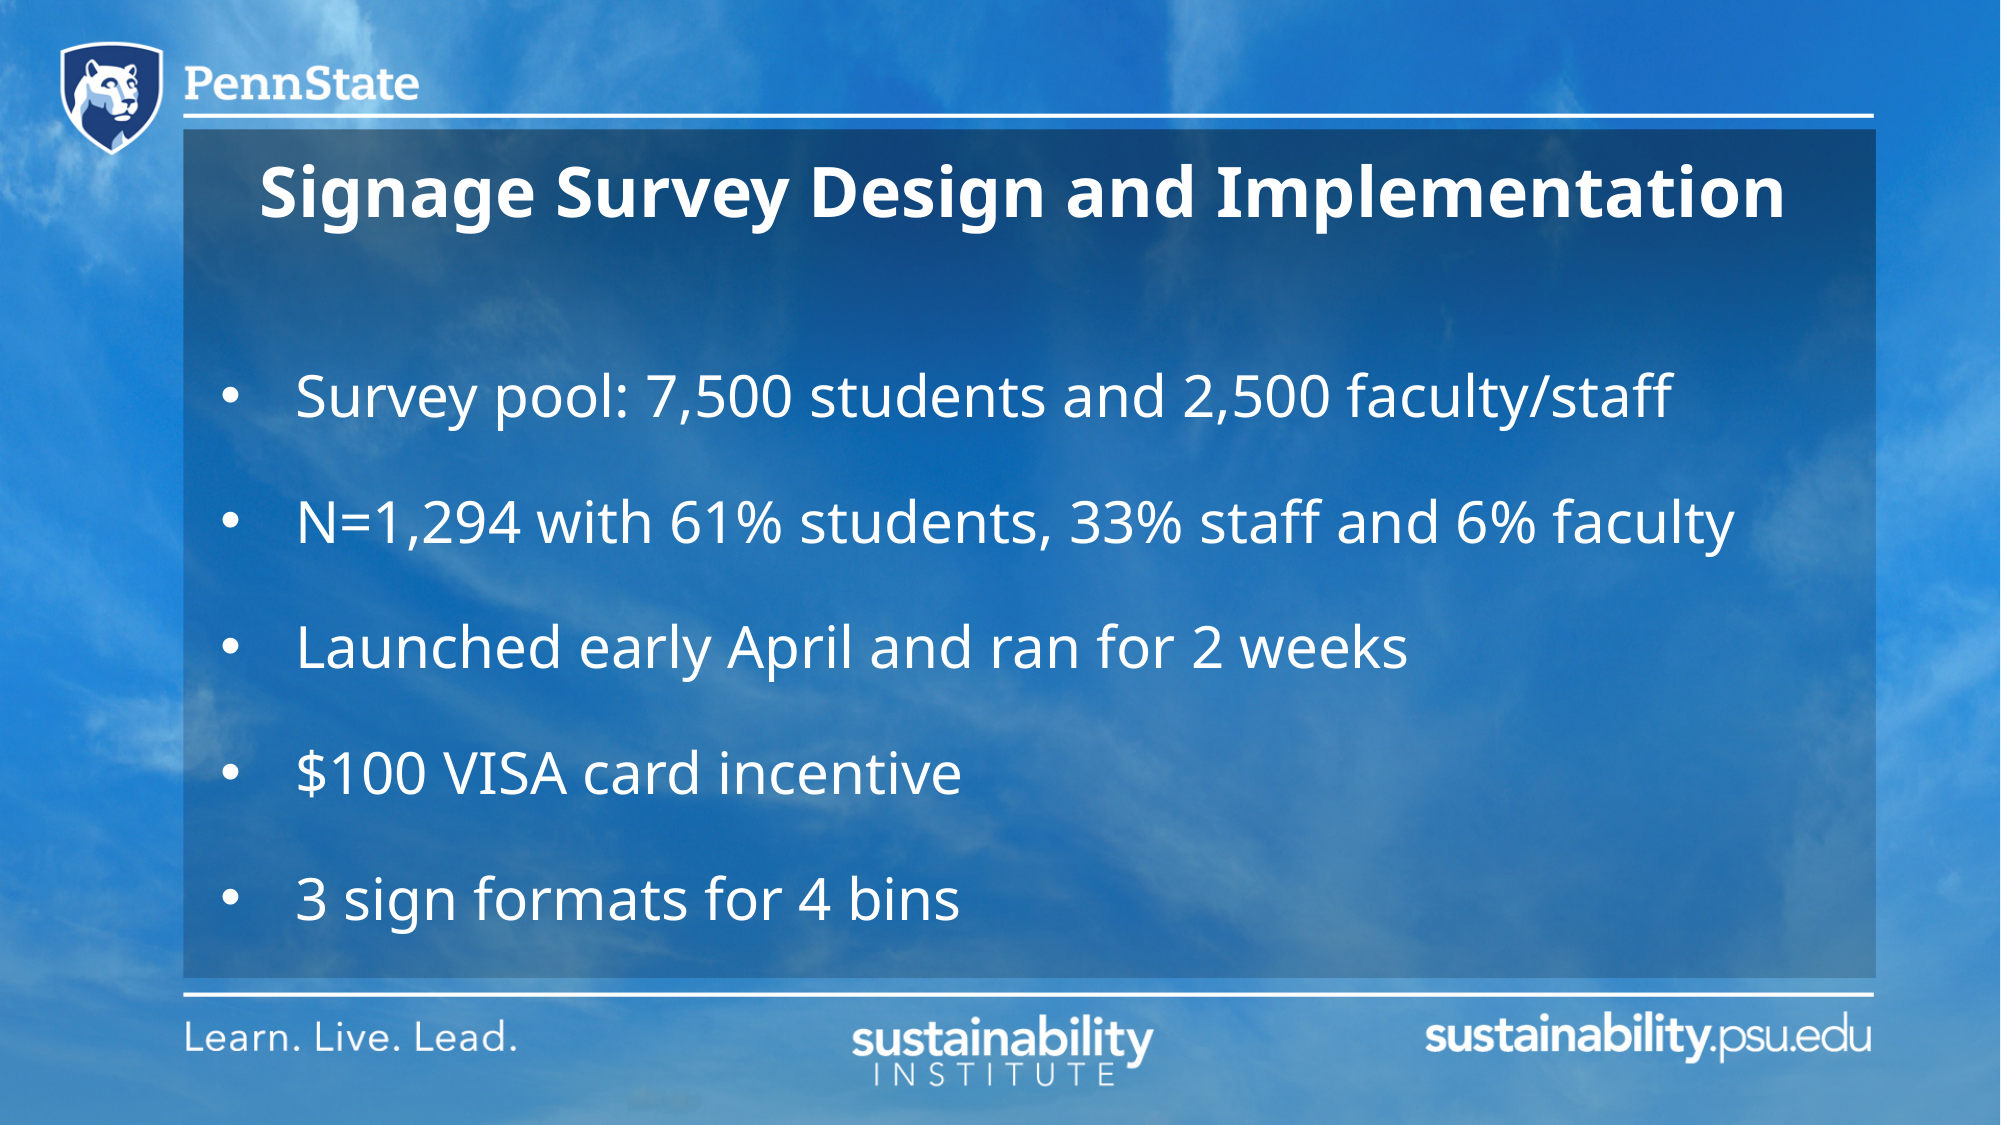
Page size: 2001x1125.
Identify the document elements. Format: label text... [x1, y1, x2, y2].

picture [0, 0, 2001, 1125]
title Signage Survey Design and Implementation [205, 149, 1842, 259]
list Survey pool: 7,500 students and 2,500 faculty/staff N=1,294 with 61% students, 33% staff and 6% faculty Launched early April and ran for 2 weeks $100 VISA card incentive 3 sign formats for 4 bins [205, 317, 1842, 1020]
